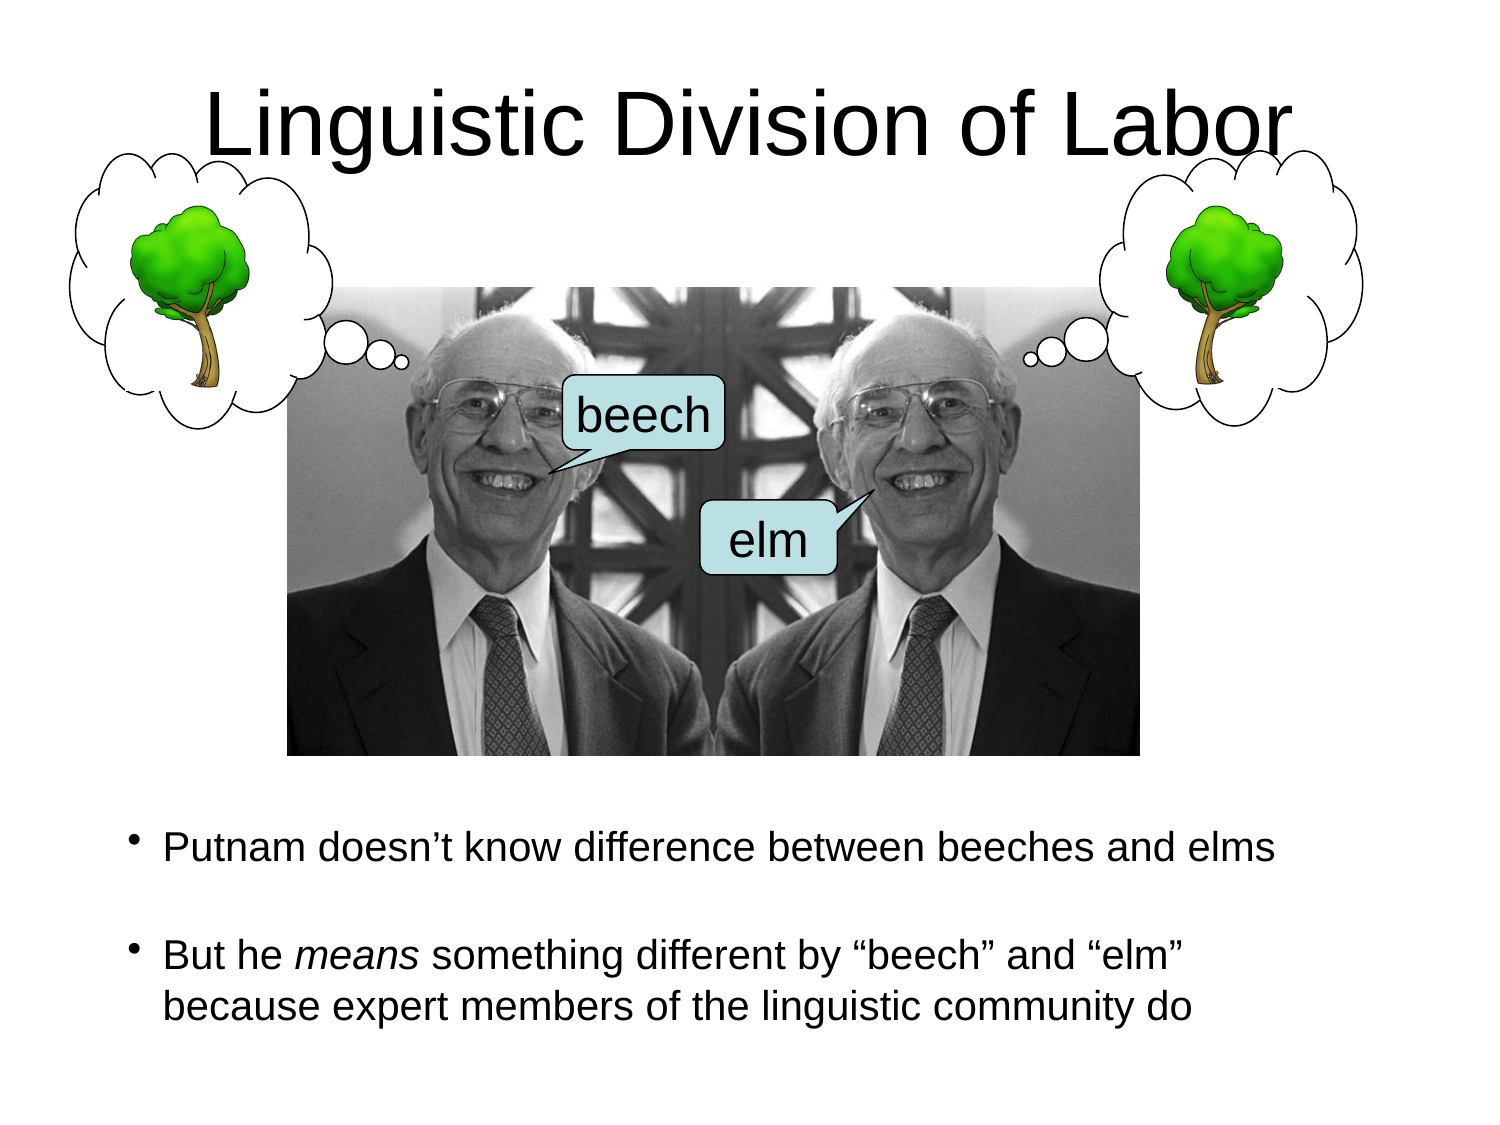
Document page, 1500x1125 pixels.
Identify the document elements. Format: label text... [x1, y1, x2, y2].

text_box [69, 152, 333, 429]
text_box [1099, 149, 1363, 426]
text_box Putnam doesn’t know difference between beeches and elms But he means something different by “beech” and “elm” because expert members of the linguistic community do [112, 812, 1350, 1036]
title Linguistic Division of Labor [112, 62, 1388, 175]
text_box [287, 287, 1140, 757]
